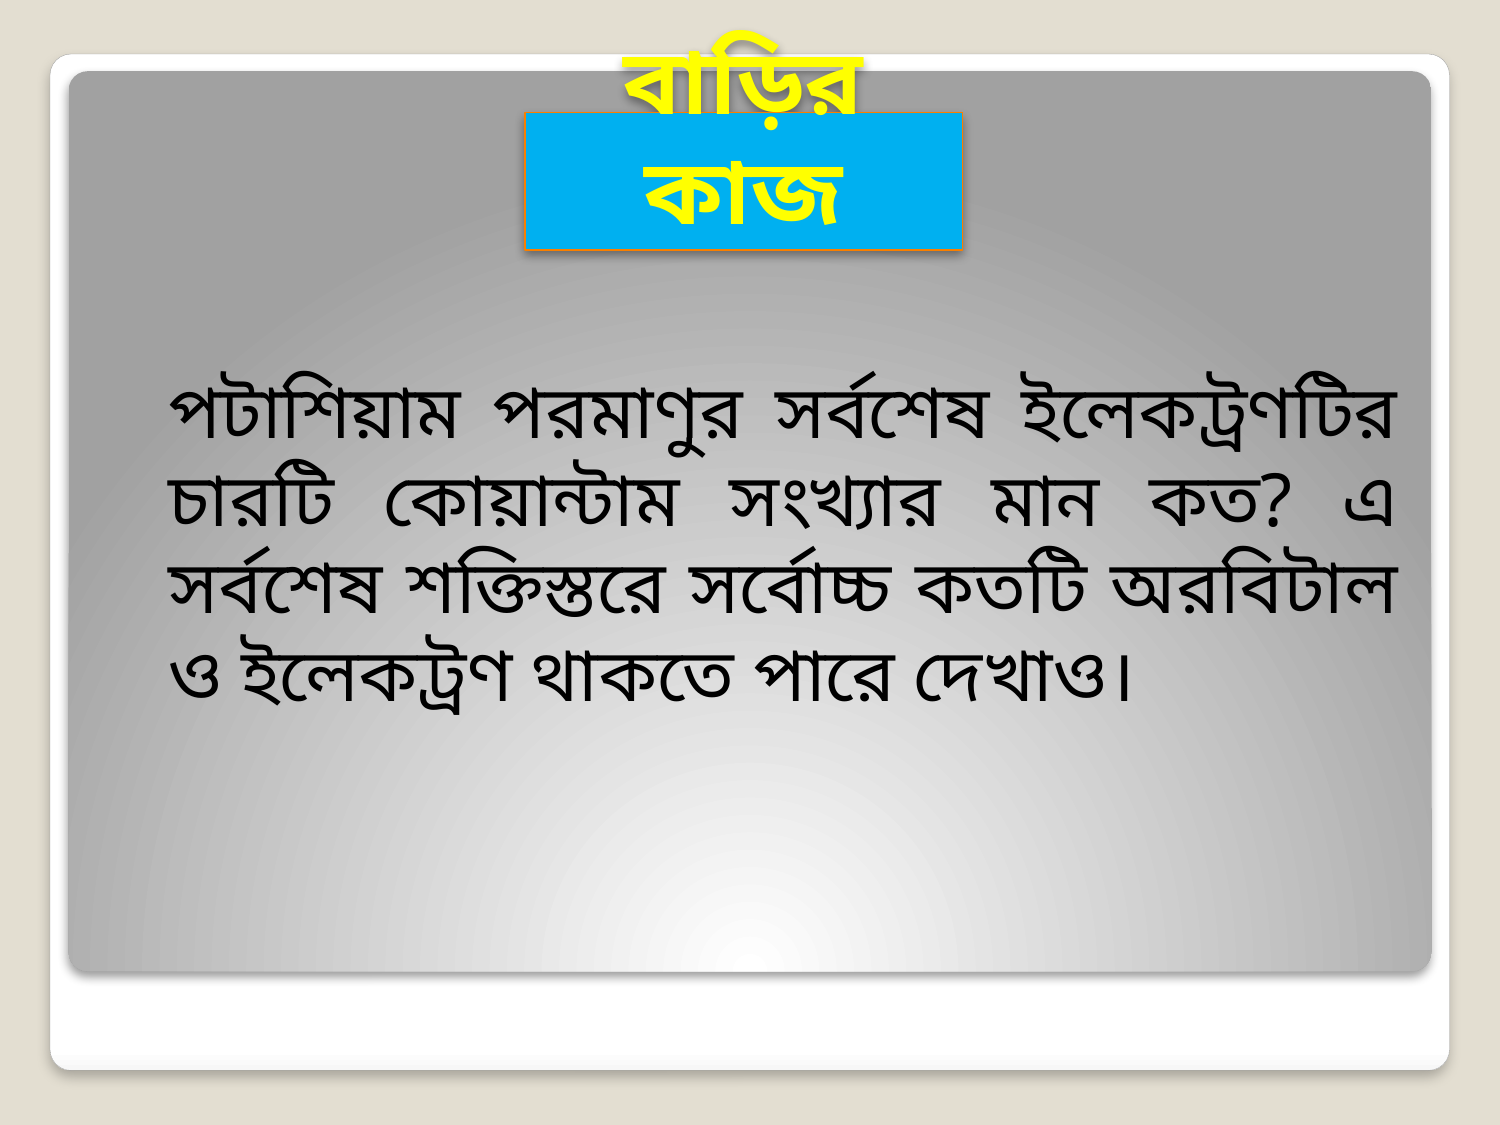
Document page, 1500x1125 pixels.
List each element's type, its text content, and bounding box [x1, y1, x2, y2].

title বাড়ির কাজ [524, 112, 963, 251]
list পটাশিয়াম পরমাণুর সর্বশেষ ইলেকট্রণটির চারটি কোয়ান্টাম সংখ্যার মান কত? এ সর্বশেষ শক্তিস্তরে সর্বোচ্চ কতটি অরবিটাল ও ইলেকট্রণ থাকতে পারে দেখাও। [99, 350, 1413, 788]
